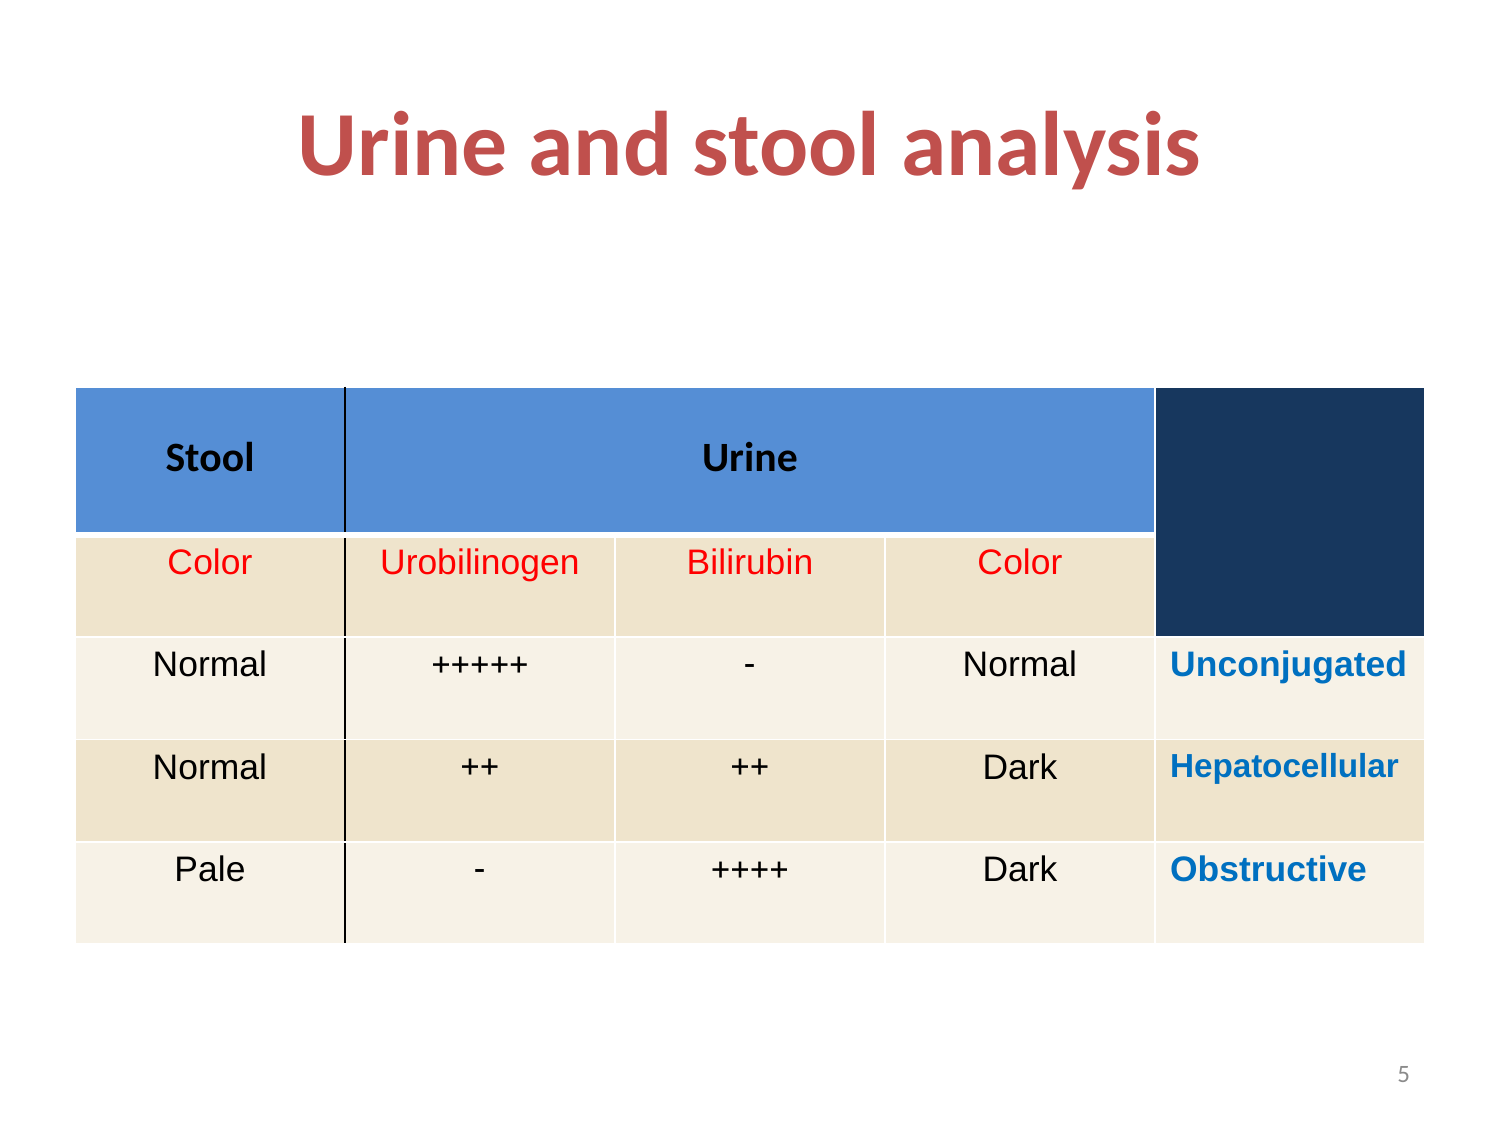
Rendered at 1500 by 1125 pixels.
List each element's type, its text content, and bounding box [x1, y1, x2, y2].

table_cell Dark [886, 843, 1154, 943]
table_cell Color [76, 538, 344, 636]
table_cell - [616, 638, 884, 739]
table_cell - [346, 843, 614, 943]
table_cell Hepatocellular [1156, 740, 1424, 841]
table_cell Bilirubin [616, 538, 884, 636]
table_cell Pale [76, 843, 344, 943]
table_header Urine [346, 388, 1154, 532]
table_cell Color [886, 538, 1154, 636]
table_cell Normal [76, 638, 344, 739]
table_header Stool [76, 388, 344, 532]
table_cell Normal [886, 638, 1154, 739]
table_header [1156, 388, 1424, 636]
table_cell Dark [886, 740, 1154, 841]
table_cell Normal [76, 740, 344, 841]
table_cell ++++ [616, 843, 884, 943]
table_cell ++ [346, 740, 614, 841]
table_cell Unconjugated [1156, 638, 1424, 739]
table_cell Urobilinogen [346, 538, 614, 636]
title Urine and stool analysis [75, 45, 1425, 233]
slide_number 5 [1074, 1042, 1425, 1103]
table_cell +++++ [346, 638, 614, 739]
table_cell Obstructive [1156, 843, 1424, 943]
table_cell ++ [616, 740, 884, 841]
